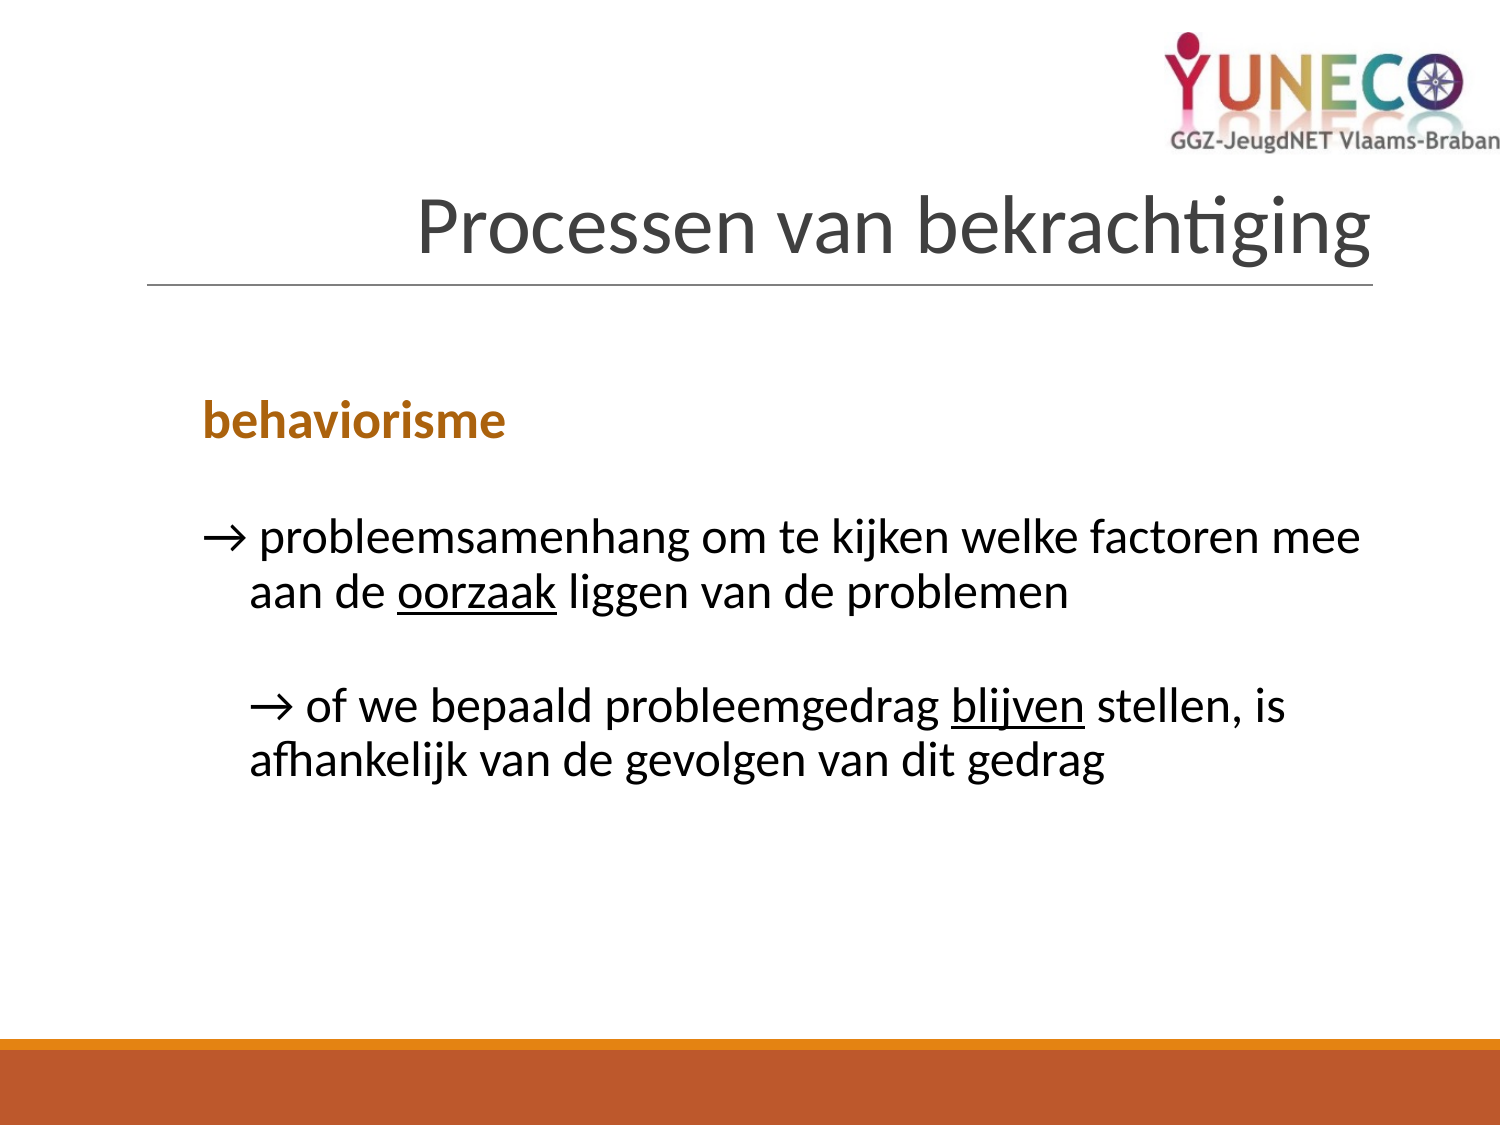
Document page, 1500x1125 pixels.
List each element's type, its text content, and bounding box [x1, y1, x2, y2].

list behaviorisme → probleemsamenhang om te kijken welke factoren mee aan de oorzaak liggen van de problemen → of we bepaald probleemgedrag blijven stellen, is afhankelijk van de gevolgen van dit gedrag [112, 287, 1425, 882]
text_box Processen van bekrachtiging [149, 40, 1388, 279]
picture [1164, 32, 1500, 161]
